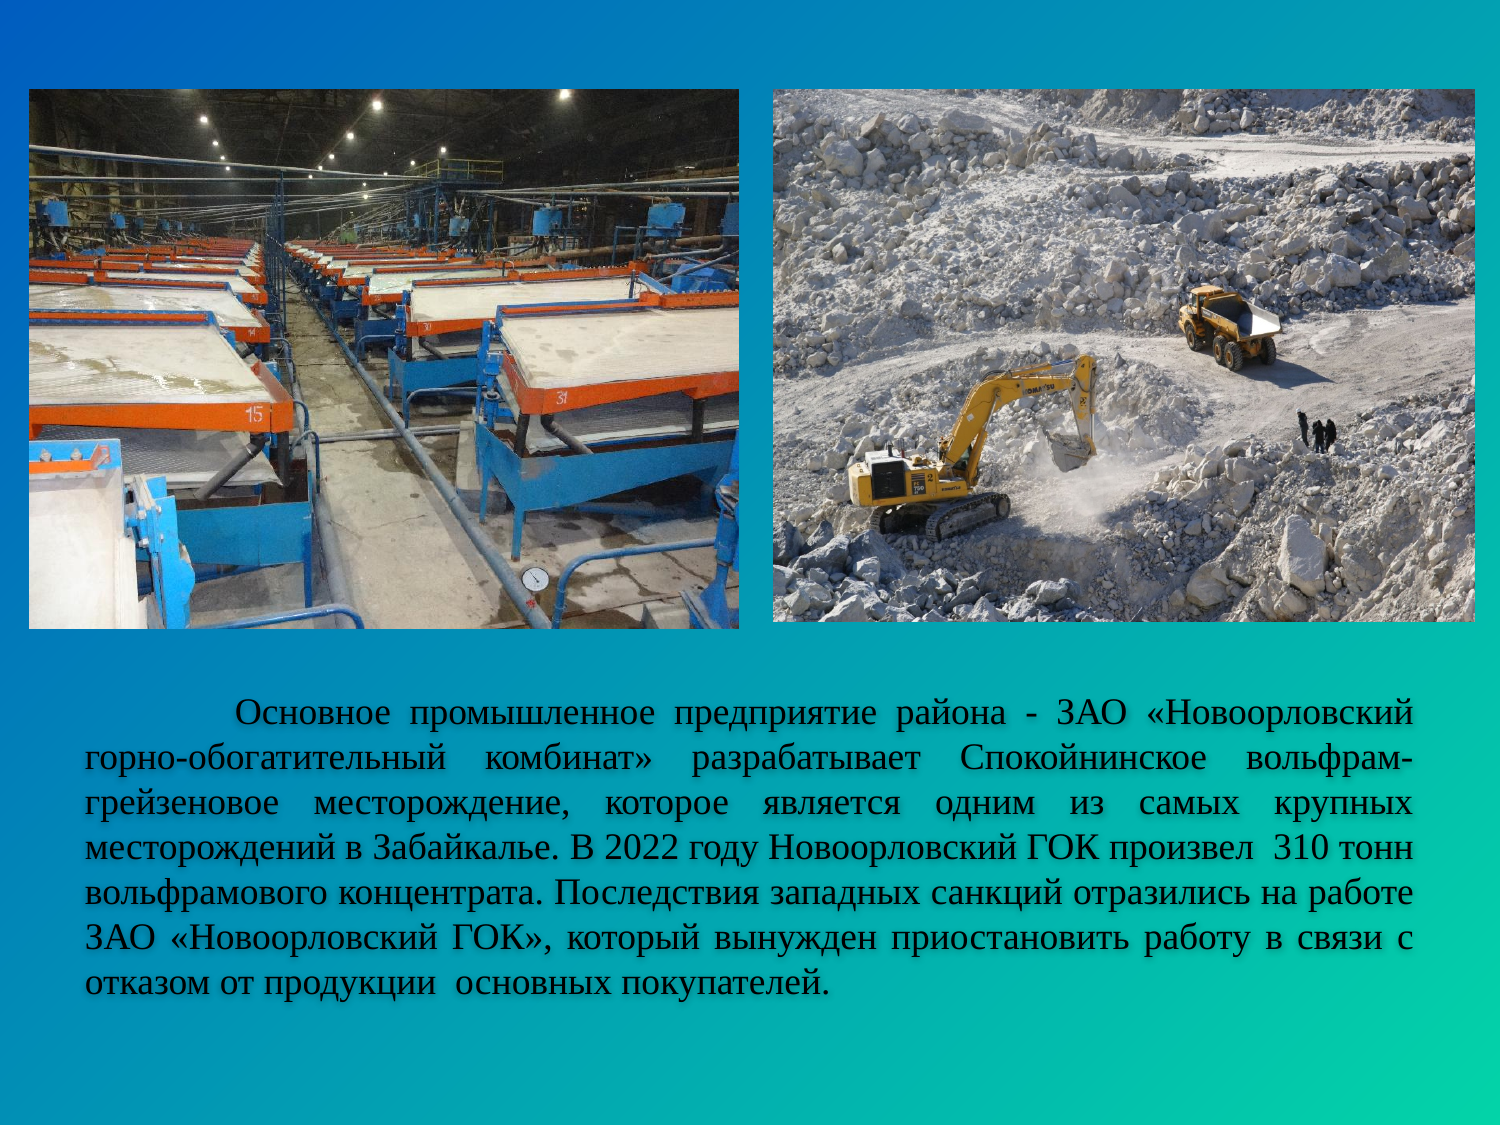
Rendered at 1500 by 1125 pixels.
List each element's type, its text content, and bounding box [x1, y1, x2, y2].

picture [0, 0, 739, 629]
picture [770, 89, 1475, 622]
text_box Основное промышленное предприятие района - ЗАО «Новоорловский горно-обогатительный комбинат» разрабатывает Спокойнинское вольфрам-грейзеновое месторождение, которое является одним из самых крупных месторождений в Забайкалье. В 2022 году Новоорловский ГОК произвел 310 тонн вольфрамового концентрата. Последствия западных санкций отразились на работе ЗАО «Новоорловский ГОК», который вынужден приостановить работу в связи с отказом от продукции основных покупателей. [70, 679, 1430, 1010]
